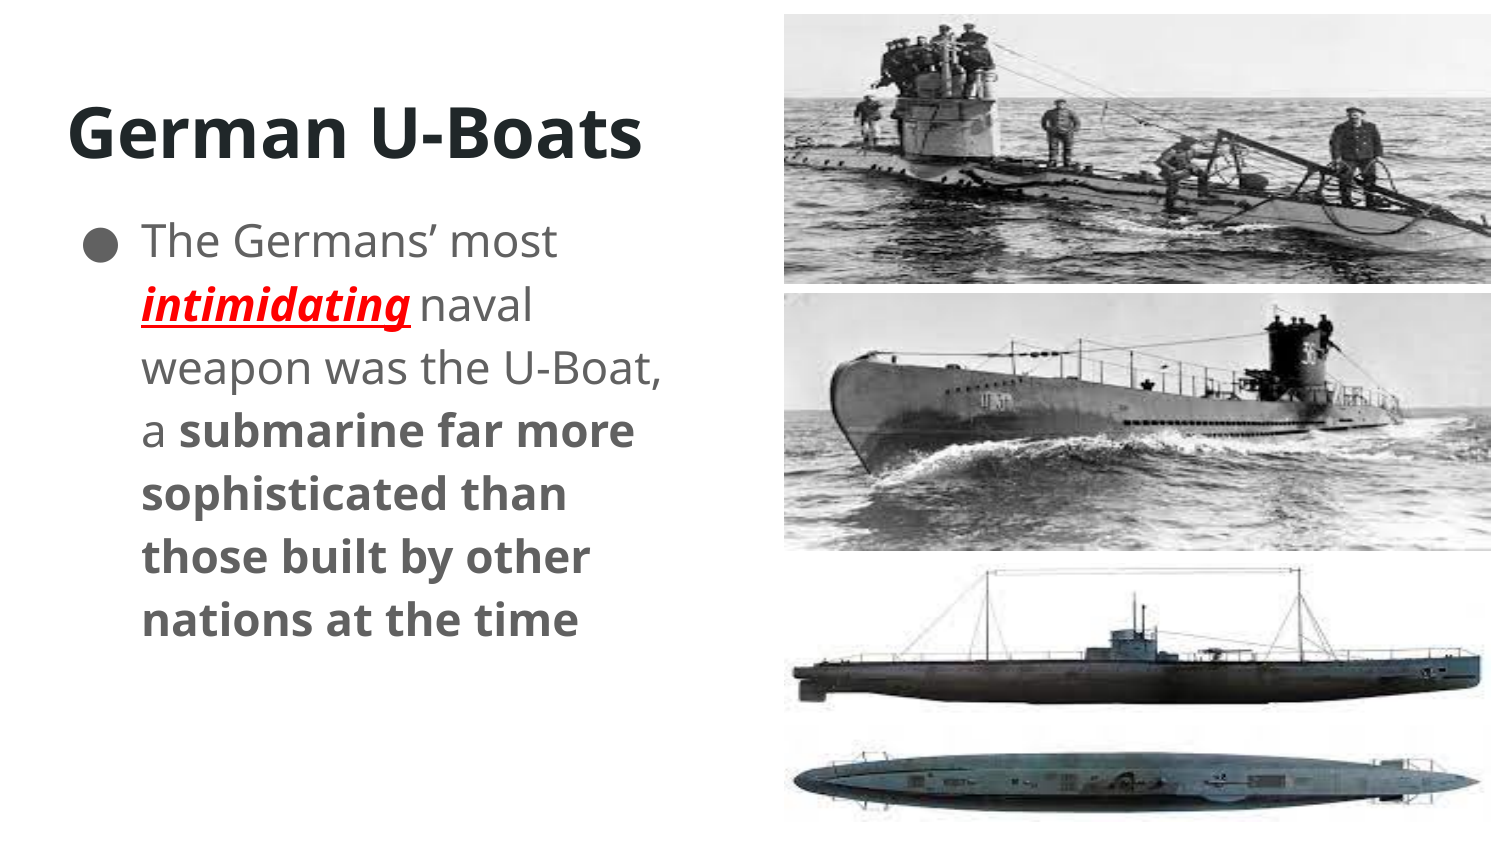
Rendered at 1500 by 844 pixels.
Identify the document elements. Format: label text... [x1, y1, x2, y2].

picture [783, 292, 1491, 551]
title German U-Boats [51, 72, 778, 167]
picture [783, 563, 1491, 822]
picture [783, 13, 1491, 284]
list The Germans’ most intimidating naval weapon was the U-Boat, a submarine far more sophisticated than those built by other nations at the time [51, 189, 708, 750]
